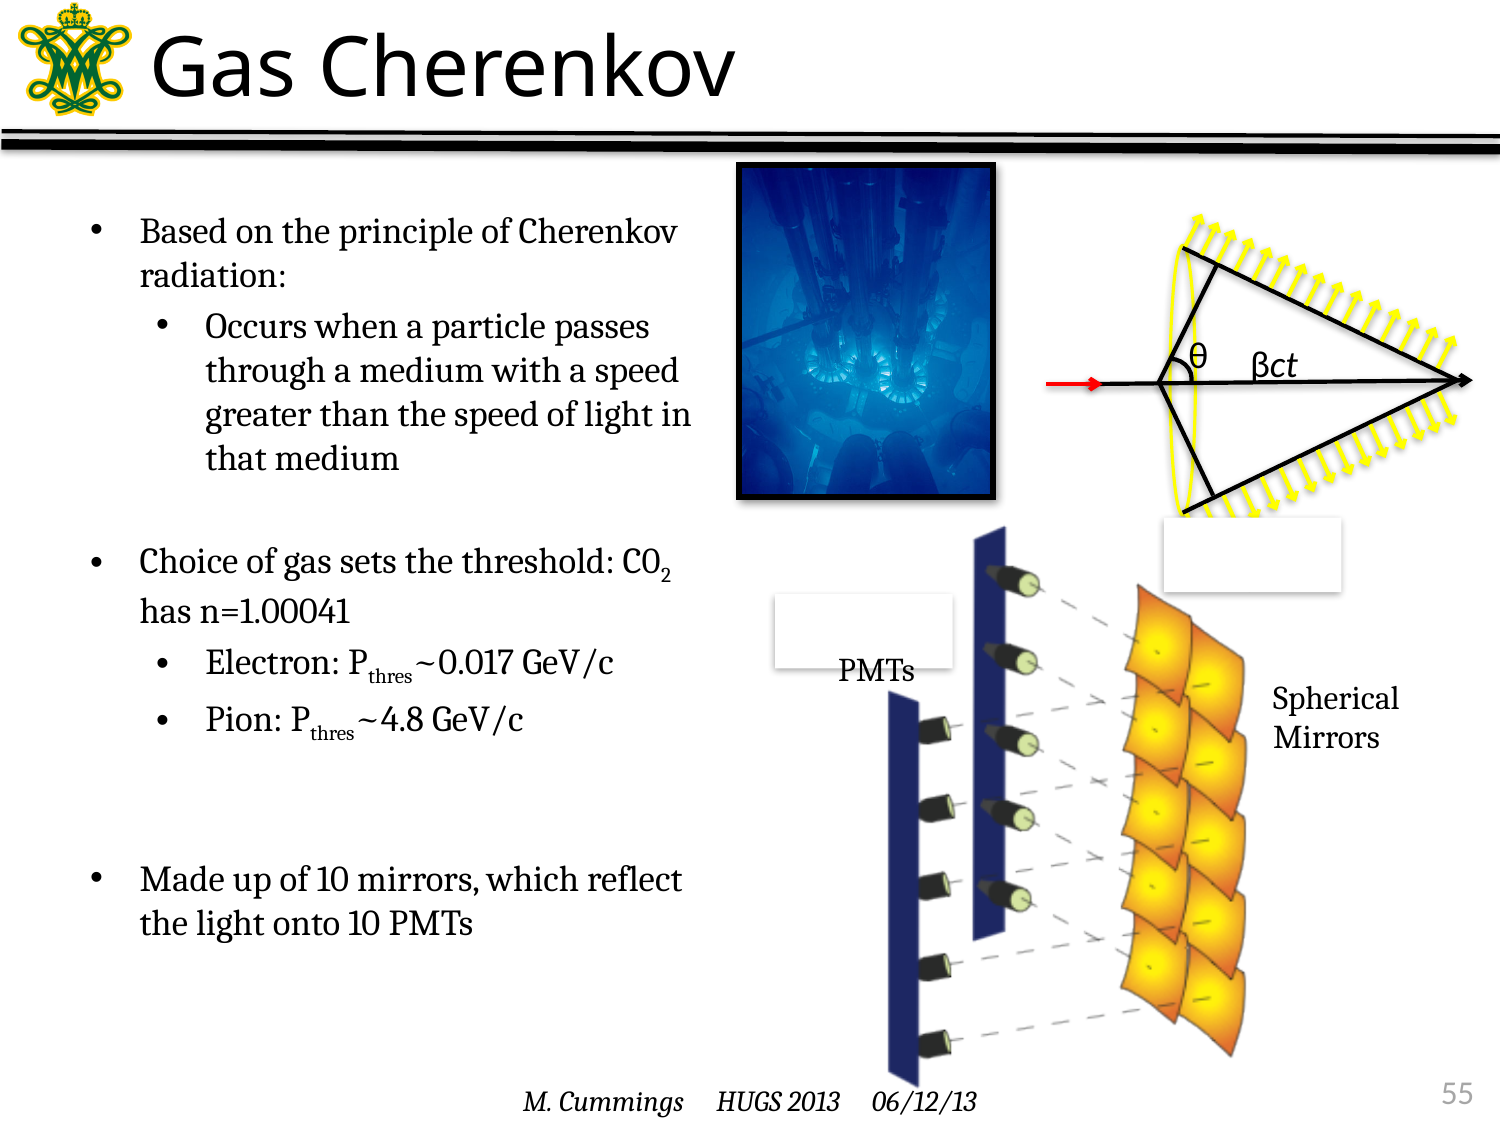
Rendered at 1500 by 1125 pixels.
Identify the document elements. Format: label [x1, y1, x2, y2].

text_box [770, 503, 1342, 1101]
text_box [0, 1, 1500, 1125]
picture [741, 168, 991, 495]
text_box [1046, 213, 1474, 605]
